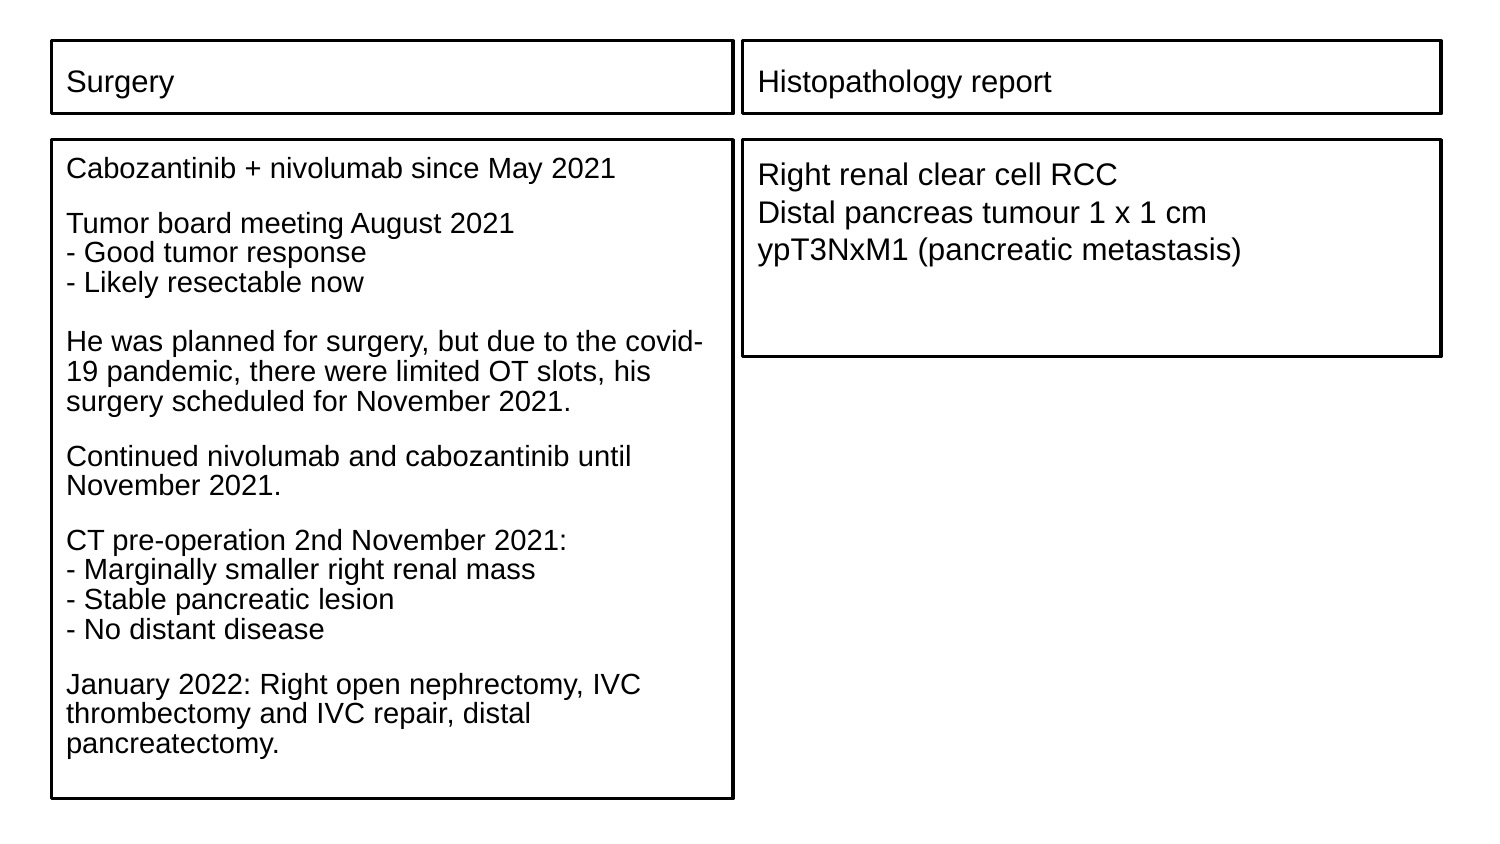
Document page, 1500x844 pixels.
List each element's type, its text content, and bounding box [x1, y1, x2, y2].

text_box Surgery [51, 40, 733, 114]
text_box Histopathology report [742, 40, 1442, 114]
list Cabozantinib + nivolumab since May 2021 Tumor board meeting August 2021 - Good tumor response - Likely resectable now He was planned for surgery, but due to the covid-19 pandemic, there were limited OT slots, his surgery scheduled for November 2021. Continued nivolumab and cabozantinib until November 2021. CT pre-operation 2nd November 2021: - Marginally smaller right renal mass - Stable pancreatic lesion - No distant disease January 2022: Right open nephrectomy, IVC thrombectomy and IVC repair, distal pancreatectomy. [51, 139, 733, 799]
text_box Right renal clear cell RCC Distal pancreas tumour 1 x 1 cm ypT3NxM1 (pancreatic metastasis) [742, 139, 1442, 357]
